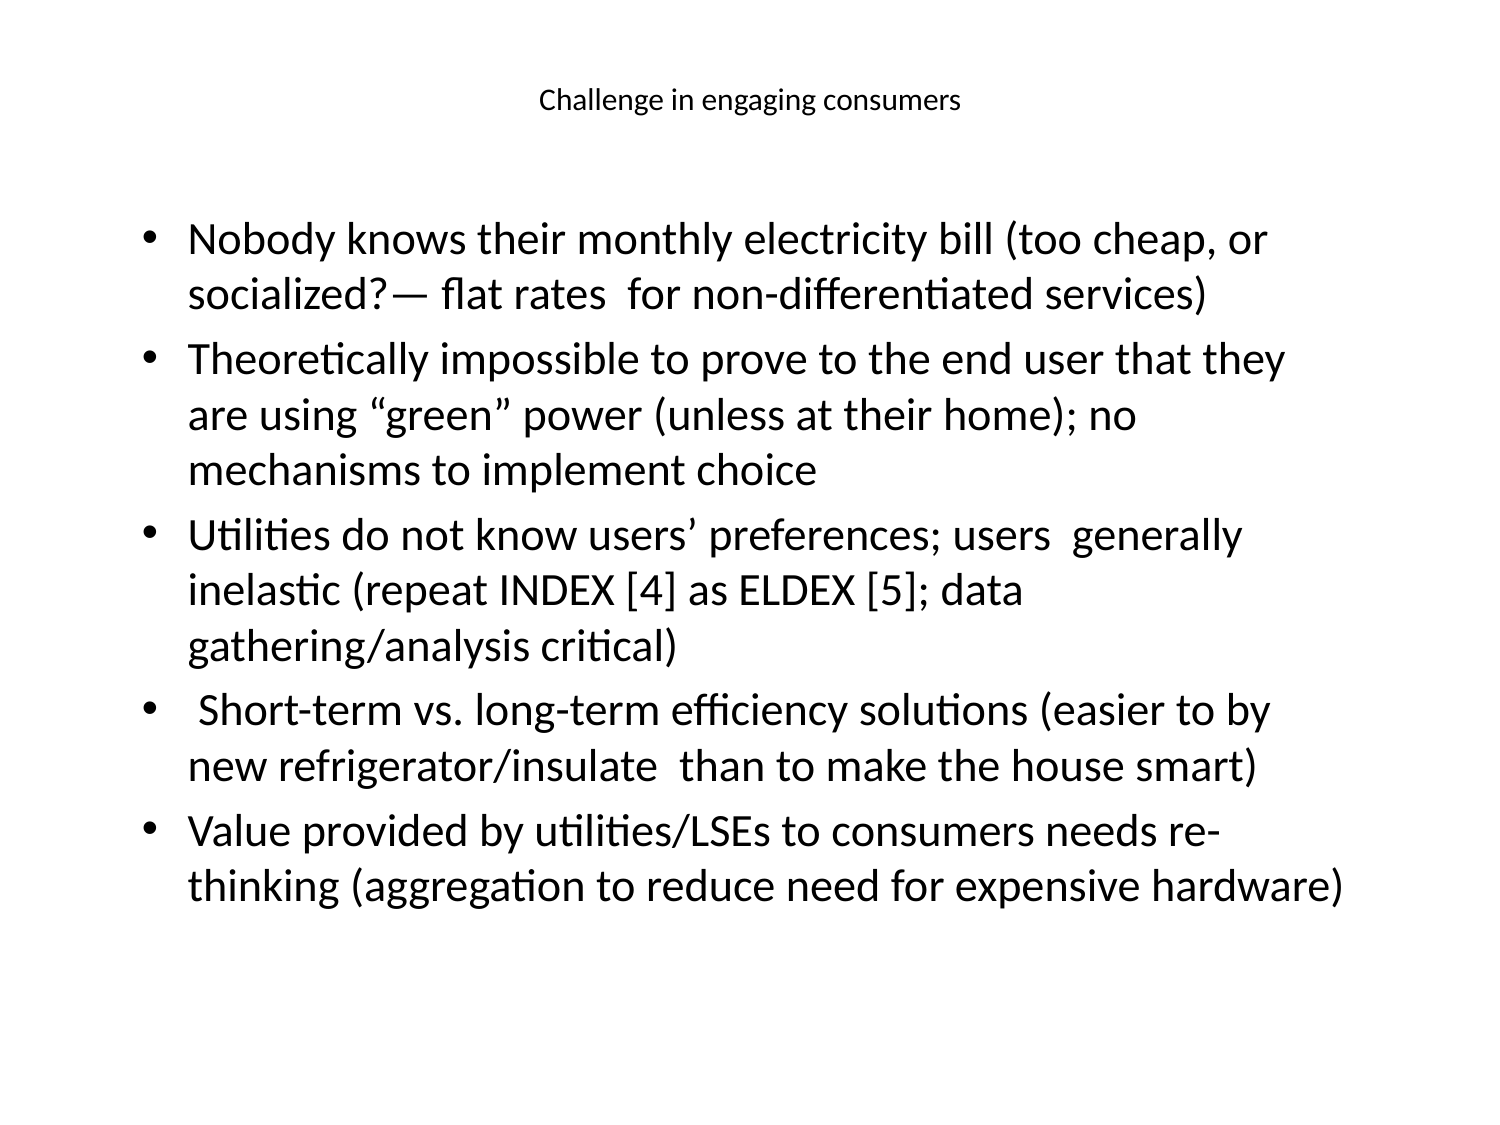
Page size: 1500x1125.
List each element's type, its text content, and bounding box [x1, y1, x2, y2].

list Nobody knows their monthly electricity bill (too cheap, or socialized?— flat rates for non-differentiated services) Theoretically impossible to prove to the end user that they are using “green” power (unless at their home); no mechanisms to implement choice Utilities do not know users’ preferences; users generally inelastic (repeat INDEX [4] as ELDEX [5]; data gathering/analysis critical) Short-term vs. long-term efficiency solutions (easier to by new refrigerator/insulate than to make the house smart) Value provided by utilities/LSEs to consumers needs re-thinking (aggregation to reduce need for expensive hardware) [75, 174, 1425, 1005]
title Challenge in engaging consumers [75, 45, 1425, 150]
